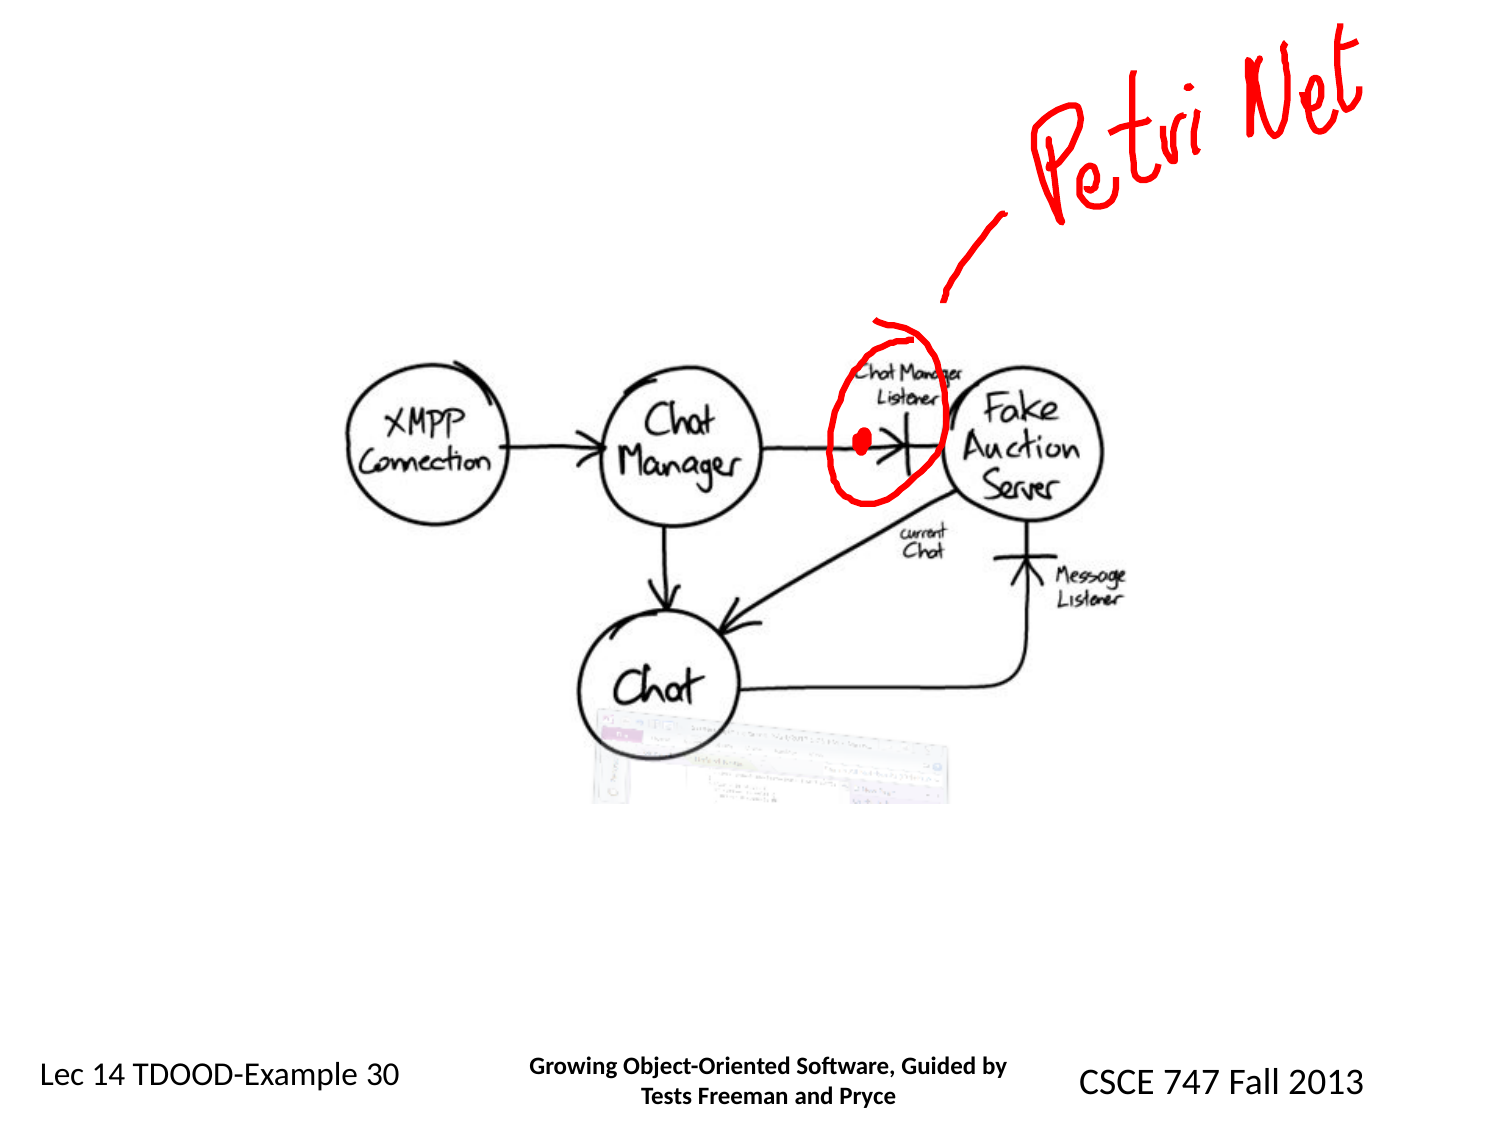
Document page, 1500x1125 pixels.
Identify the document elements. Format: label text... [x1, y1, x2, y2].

text_box [942, 212, 1006, 304]
text_box [1131, 123, 1160, 181]
picture [305, 320, 1194, 805]
text_box [1185, 84, 1193, 89]
text_box [1193, 109, 1199, 153]
text_box [1336, 23, 1347, 46]
text_box [1334, 40, 1359, 48]
text_box [1247, 41, 1289, 137]
text_box [1162, 114, 1185, 162]
text_box [1078, 164, 1117, 208]
text_box [1033, 104, 1082, 224]
text_box [1301, 76, 1337, 133]
text_box Growing Object-Oriented Software, Guided by Tests Freeman and Pryce [487, 1049, 1050, 1110]
text_box [1131, 70, 1147, 123]
text_box [1336, 47, 1361, 111]
text_box [1108, 118, 1151, 134]
